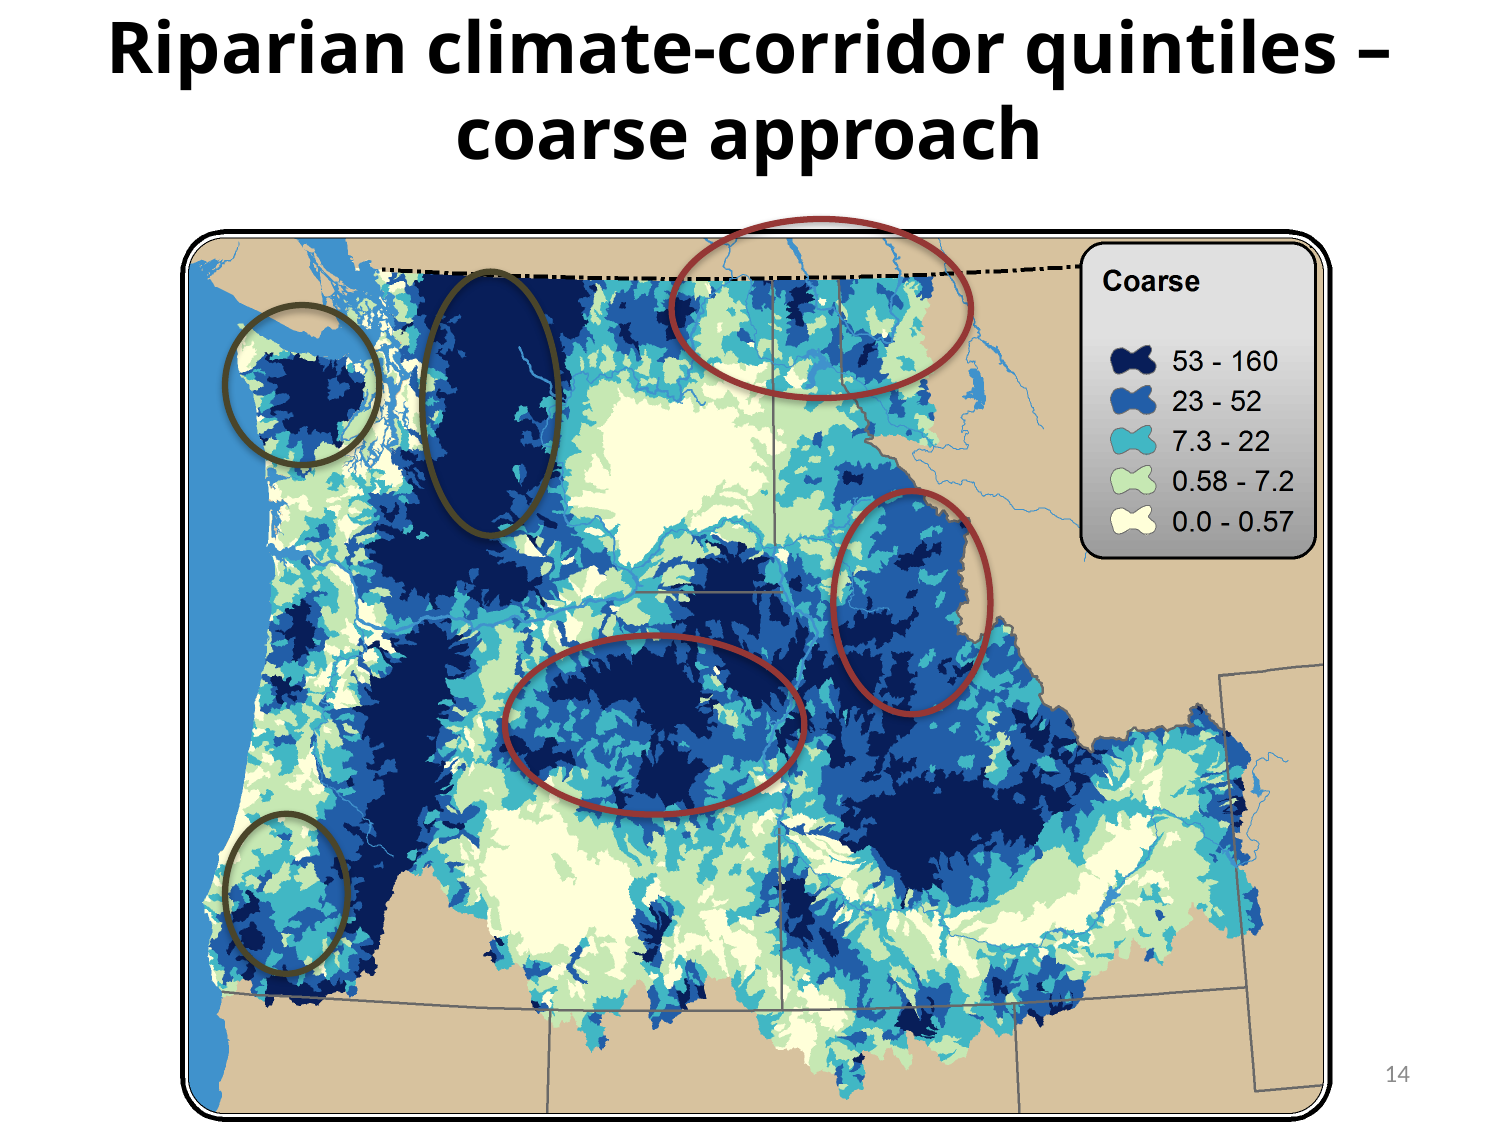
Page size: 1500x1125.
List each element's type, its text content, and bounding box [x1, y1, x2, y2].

title Riparian climate-corridor quintiles – coarse approach [75, 0, 1425, 182]
picture [176, 225, 1348, 1125]
text_box [768, 218, 875, 224]
slide_number 14 [1351, 1042, 1425, 1103]
